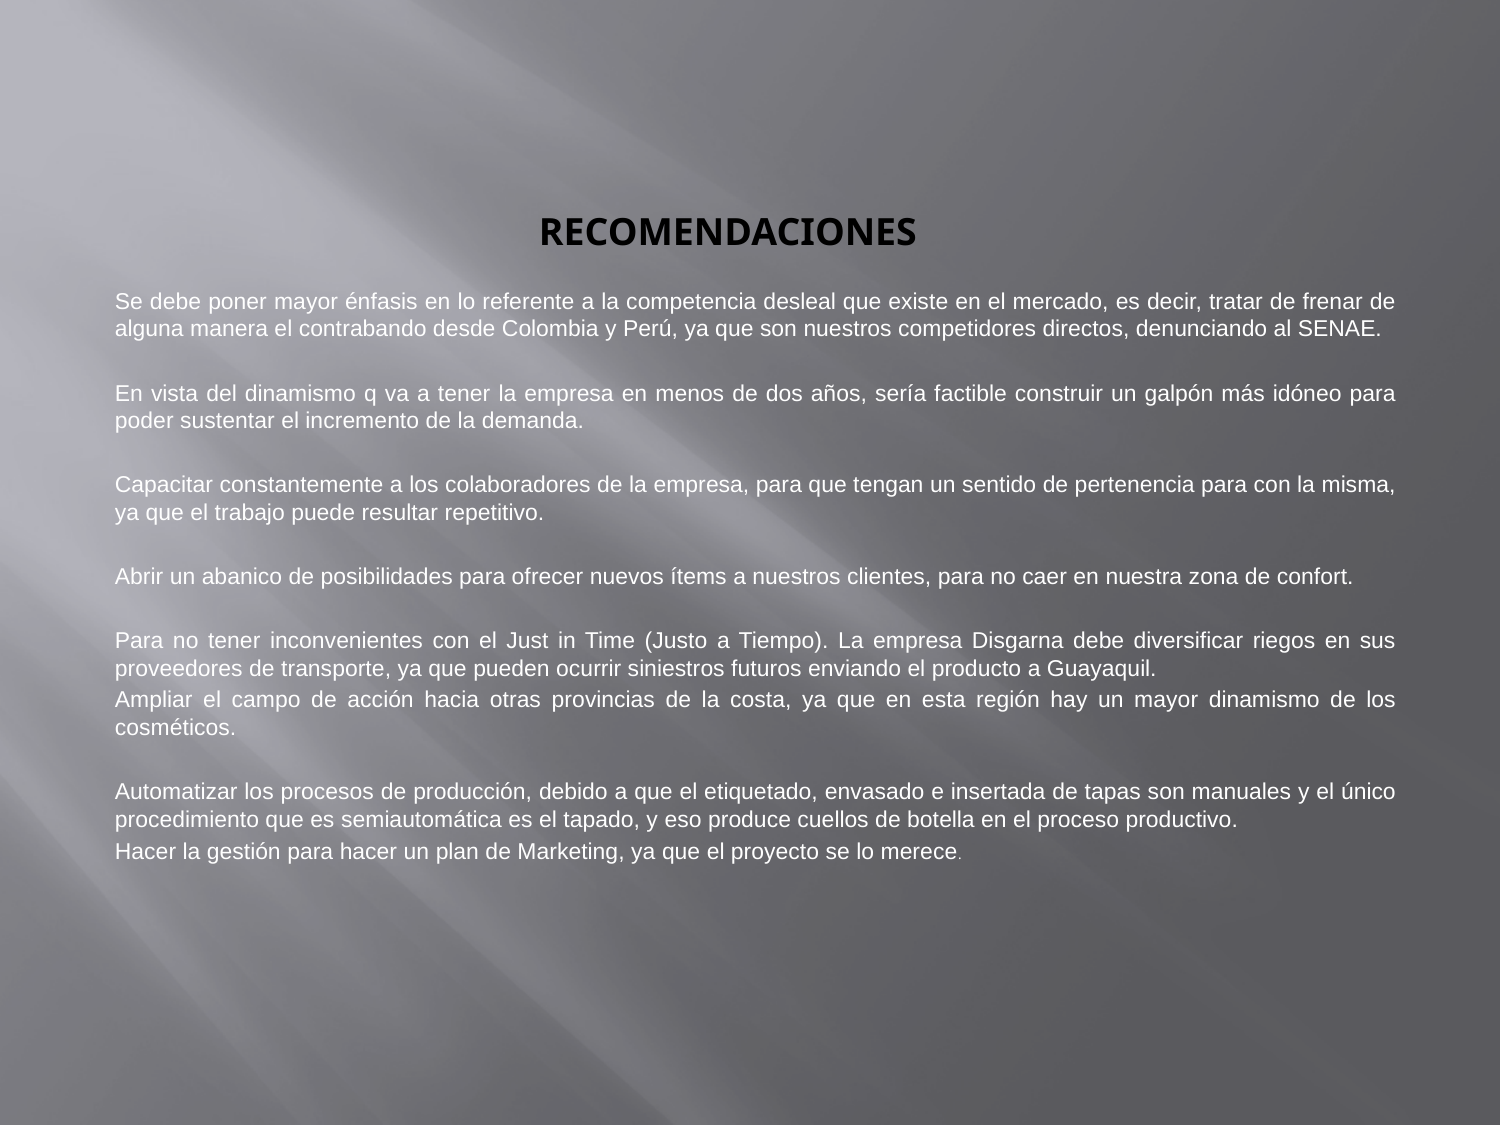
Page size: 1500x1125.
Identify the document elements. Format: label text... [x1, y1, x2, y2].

title RECOMENDACIONES [53, 66, 1404, 254]
subtitle Se debe poner mayor énfasis en lo referente a la competencia desleal que existe en el mercado, es decir, tratar de frenar de alguna manera el contrabando desde Colombia y Perú, ya que son nuestros competidores directos, denunciando al SENAE. En vista del dinamismo q va a tener la empresa en menos de dos años, sería factible construir un galpón más idóneo para poder sustentar el incremento de la demanda. Capacitar constantemente a los colaboradores de la empresa, para que tengan un sentido de pertenencia para con la misma, ya que el trabajo puede resultar repetitivo. Abrir un abanico de posibilidades para ofrecer nuevos ítems a nuestros clientes, para no caer en nuestra zona de confort. Para no tener inconvenientes con el Just in Time (Justo a Tiempo). La empresa Disgarna debe diversificar riegos en sus proveedores de transporte, ya que pueden ocurrir siniestros futuros enviando el producto a Guayaquil. Ampliar el campo de acción hacia otras provincias de la costa, ya que en esta región hay un mayor dinamismo de los cosméticos. Automatizar los procesos de producción, debido a que el etiquetado, envasado e insertada de tapas son manuales y el único procedimiento que es semiautomática es el tapado, y eso produce cuellos de botella en el proceso productivo. Hacer la gestión para hacer un plan de Marketing, ya que el proyecto se lo merece. [100, 278, 1412, 965]
